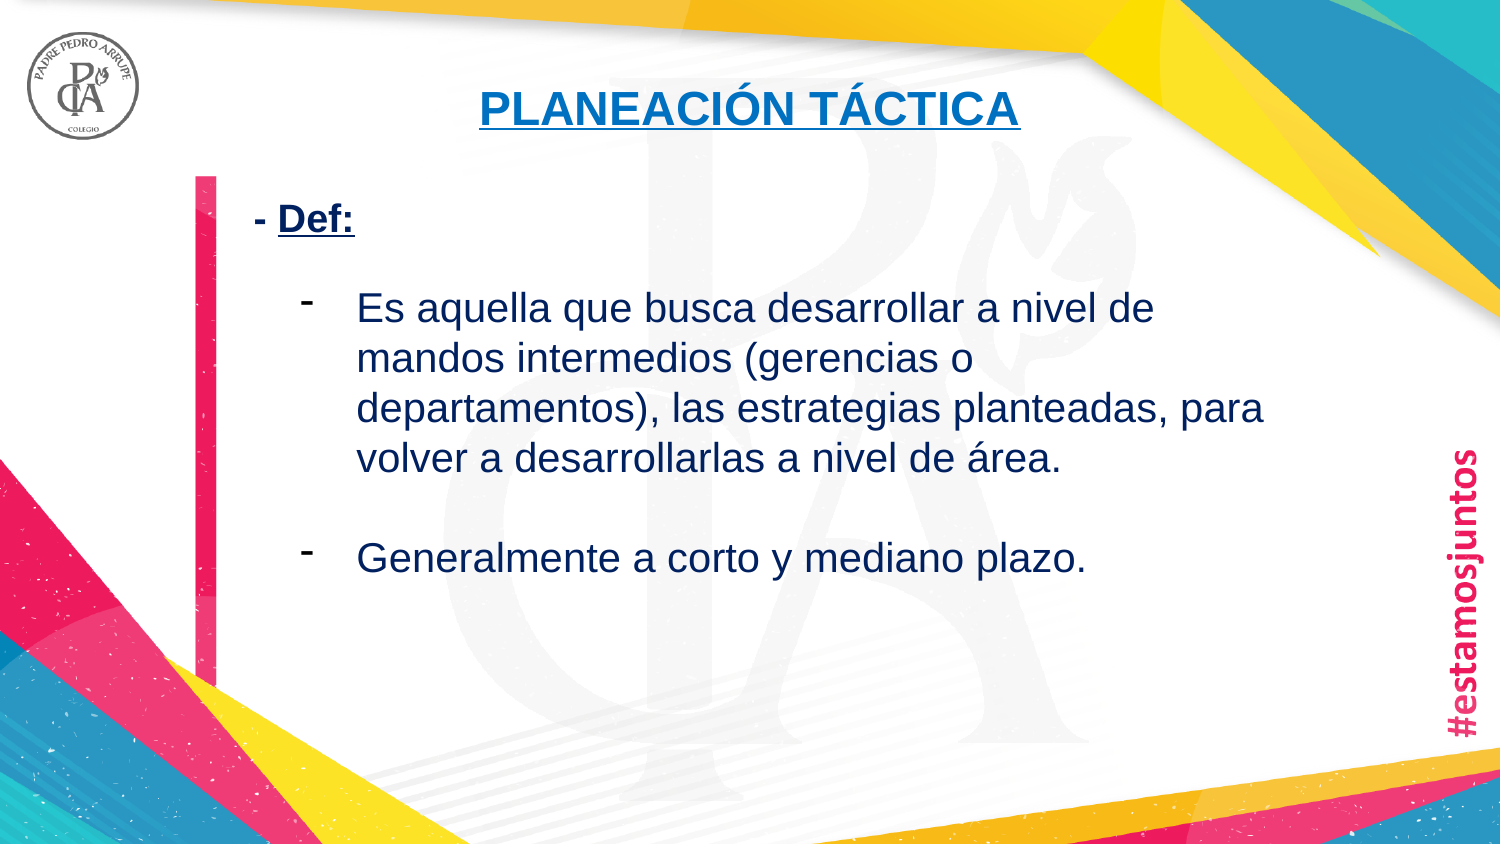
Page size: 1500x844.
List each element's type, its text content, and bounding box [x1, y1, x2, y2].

text_box PLANEACIÓN TÁCTICA [329, 69, 1171, 142]
picture [0, 0, 1500, 844]
text_box Es aquella que busca desarrollar a nivel de mandos intermedios (gerencias o departamentos), las estrategias planteadas, para volver a desarrollarlas a nivel de área. Generalmente a corto y mediano plazo. [285, 273, 1303, 788]
text_box - Def: [238, 185, 859, 296]
